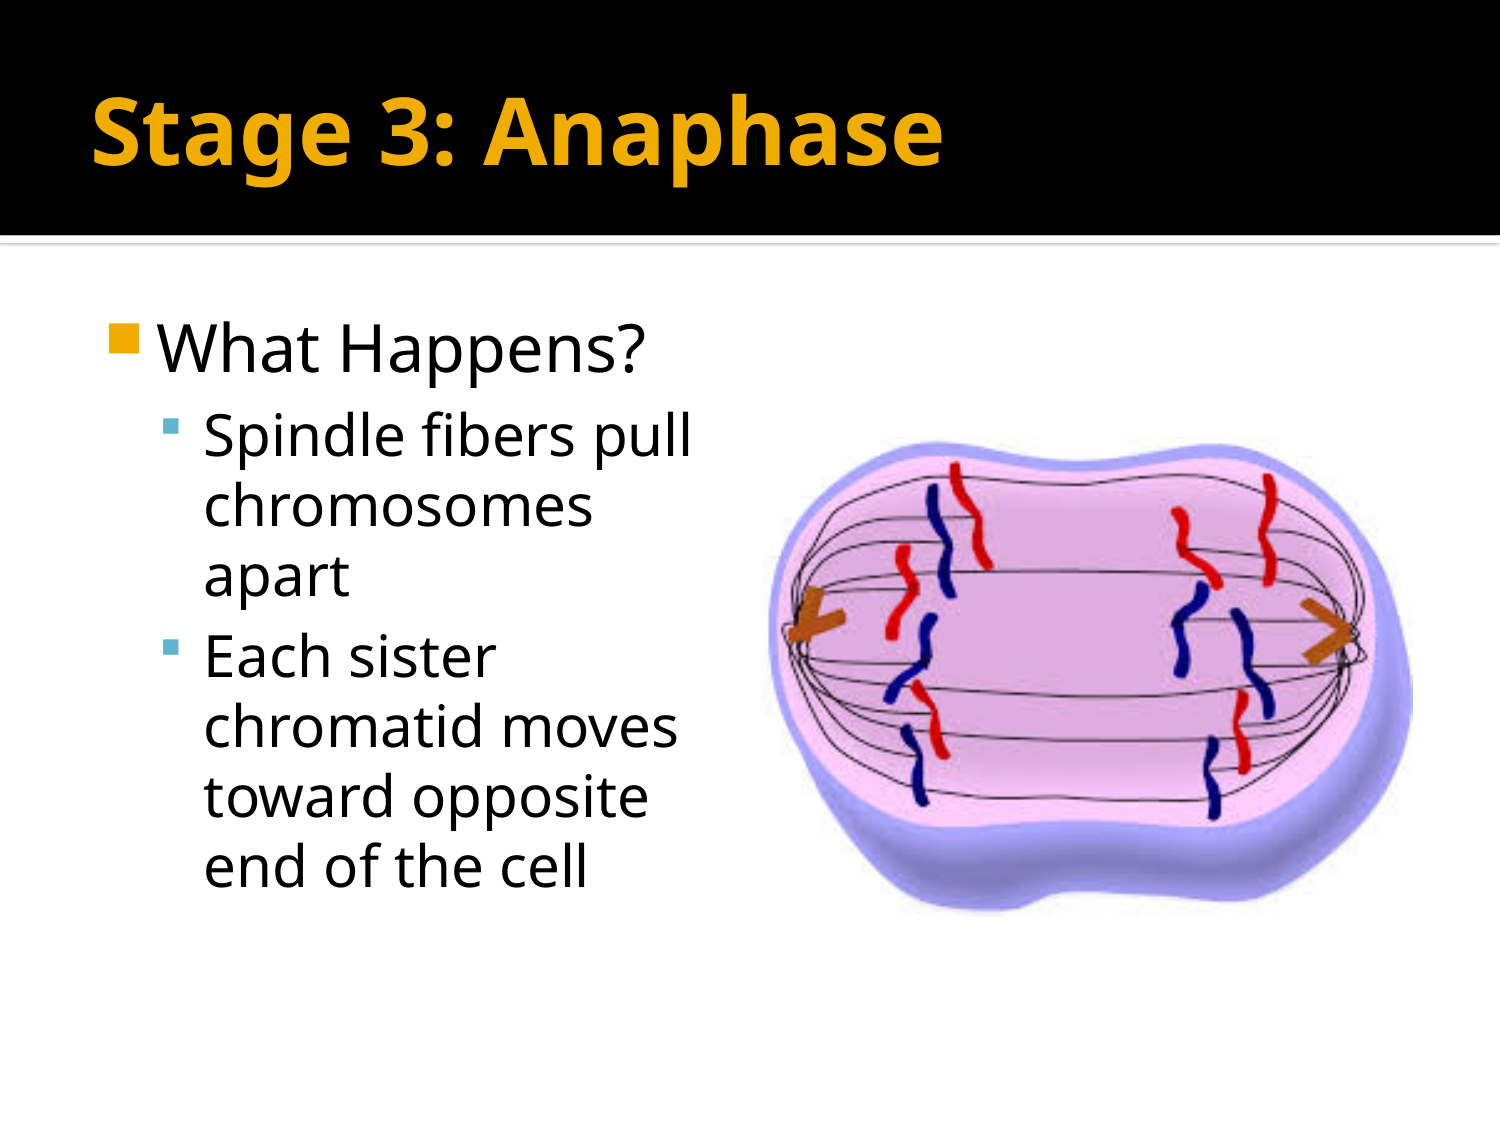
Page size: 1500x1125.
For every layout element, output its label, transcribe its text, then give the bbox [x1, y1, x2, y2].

picture [762, 437, 1413, 917]
list What Happens? Spindle fibers pull chromosomes apart Each sister chromatid moves toward opposite end of the cell [75, 291, 763, 1050]
title Stage 3: Anaphase [75, 25, 1425, 231]
